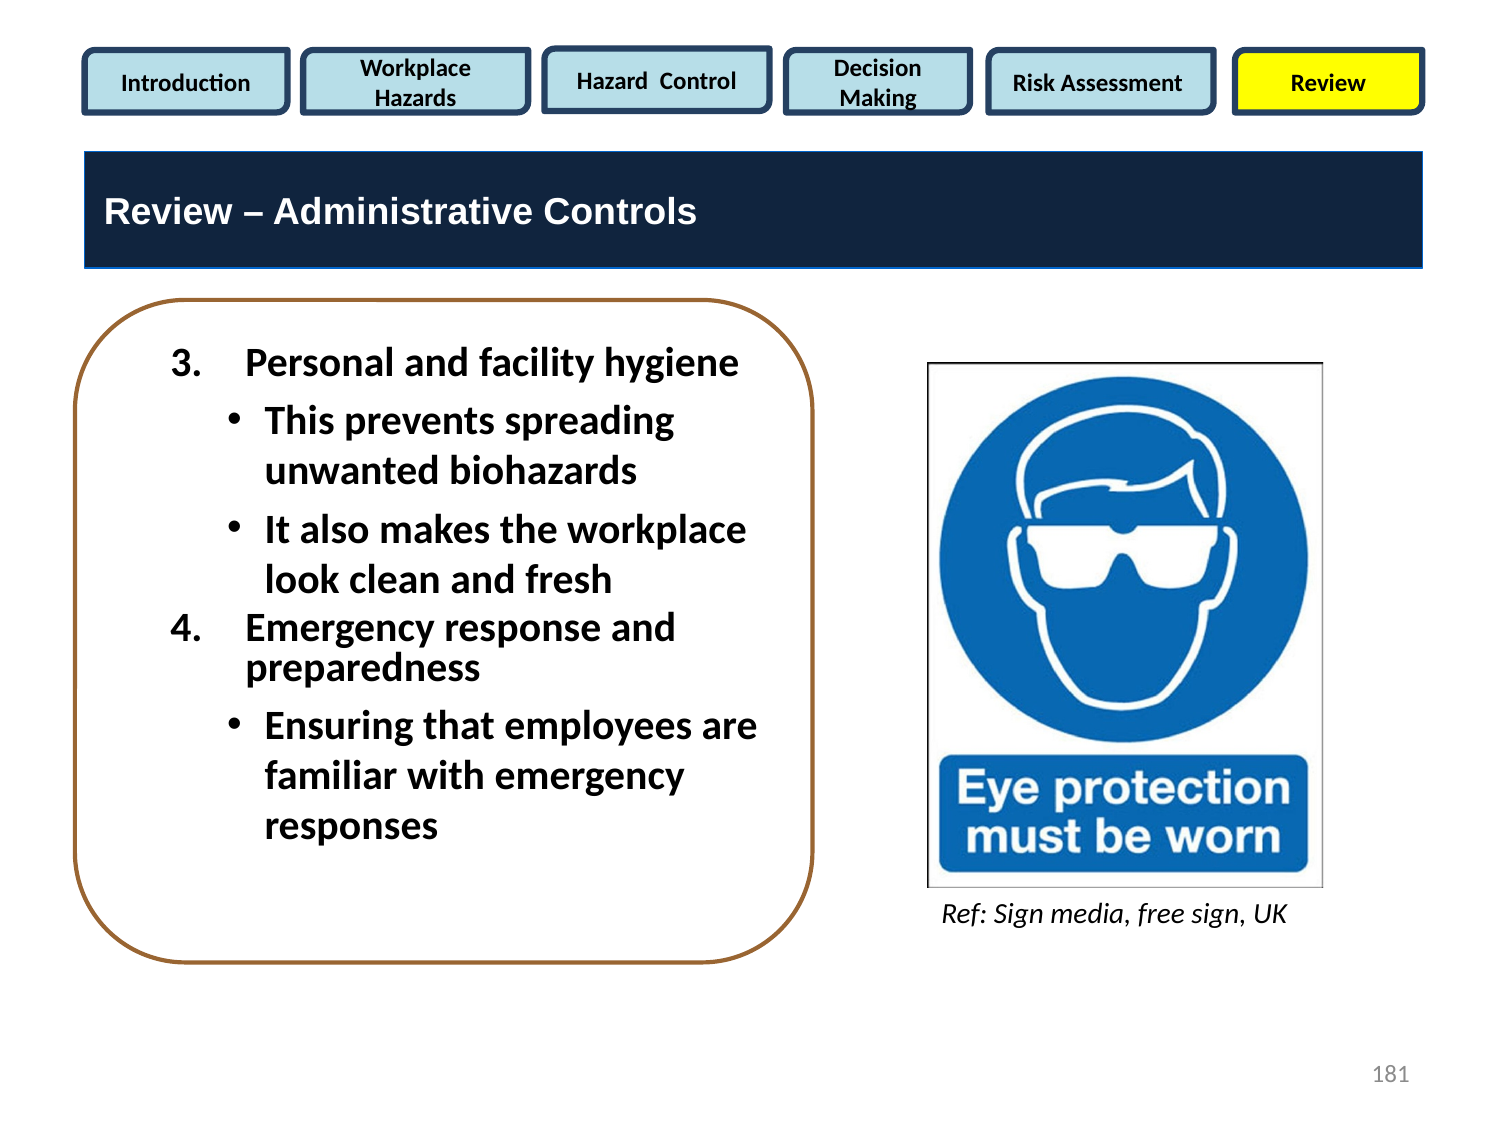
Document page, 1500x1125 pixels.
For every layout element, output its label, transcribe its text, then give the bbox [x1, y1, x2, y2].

text_box Personal and facility hygiene This prevents spreading unwanted biohazards It also makes the workplace look clean and fresh Emergency response and preparedness Ensuring that employees are familiar with emergency responses [62, 337, 99, 856]
picture [862, 362, 1388, 888]
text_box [84, 48, 1423, 113]
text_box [84, 151, 1423, 286]
text_box [72, 297, 815, 965]
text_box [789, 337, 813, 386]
text_box Ref: Sign media, free sign, UK [926, 897, 1310, 938]
slide_number 181 [1074, 1042, 1425, 1103]
